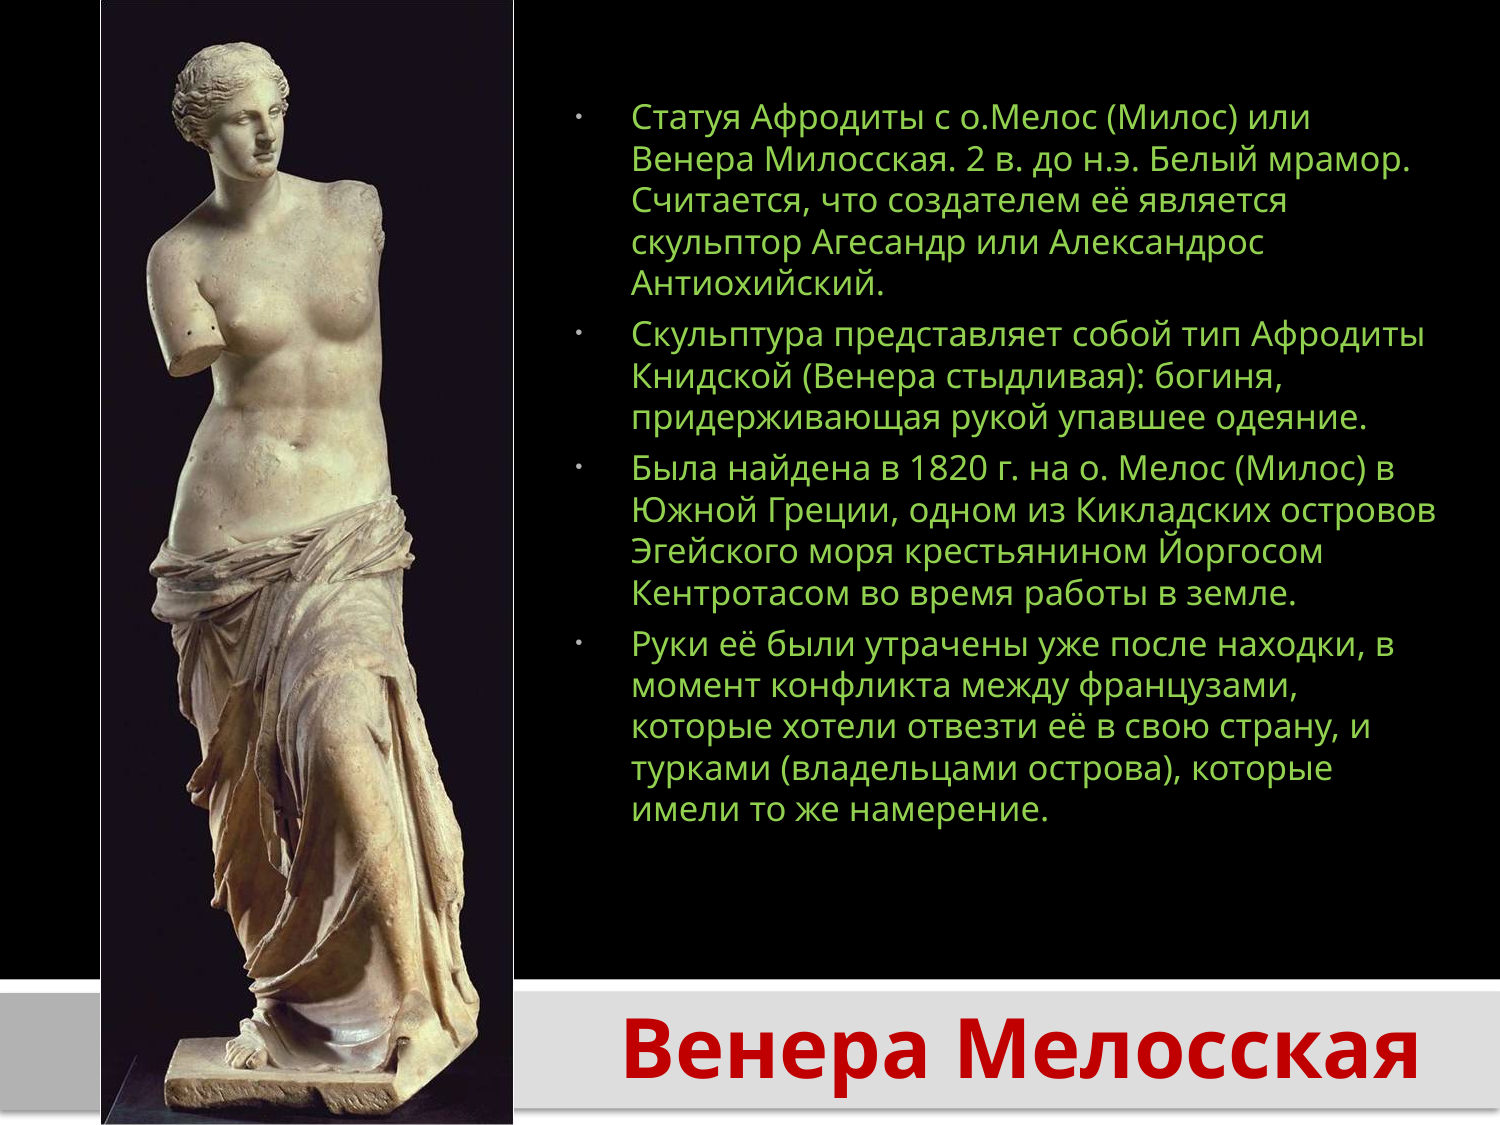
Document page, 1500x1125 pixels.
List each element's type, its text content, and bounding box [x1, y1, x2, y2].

subtitle Статуя Афродиты с о.Мелос (Милос) или Венера Милосская. 2 в. до н.э. Белый мрамор. Считается, что создателем её является скульптор Агесандр или Александрос Антиохийский. Скульптура представляет собой тип Афродиты Книдской (Венера стыдливая): богиня, придерживающая рукой упавшее одеяние. Была найдена в 1820 г. на о. Мелос (Милос) в Южной Греции, одном из Кикладских островов Эгейского моря крестьянином Йоргосом Кентротасом во время работы в земле. Руки её были утрачены уже после находки, в момент конфликта между французами, которые хотели отвезти её в свою страну, и турками (владельцами острова), которые имели то же намерение. [560, 78, 1459, 846]
text_box Венера Мелосская [560, 987, 1471, 1103]
picture [99, 0, 514, 1125]
